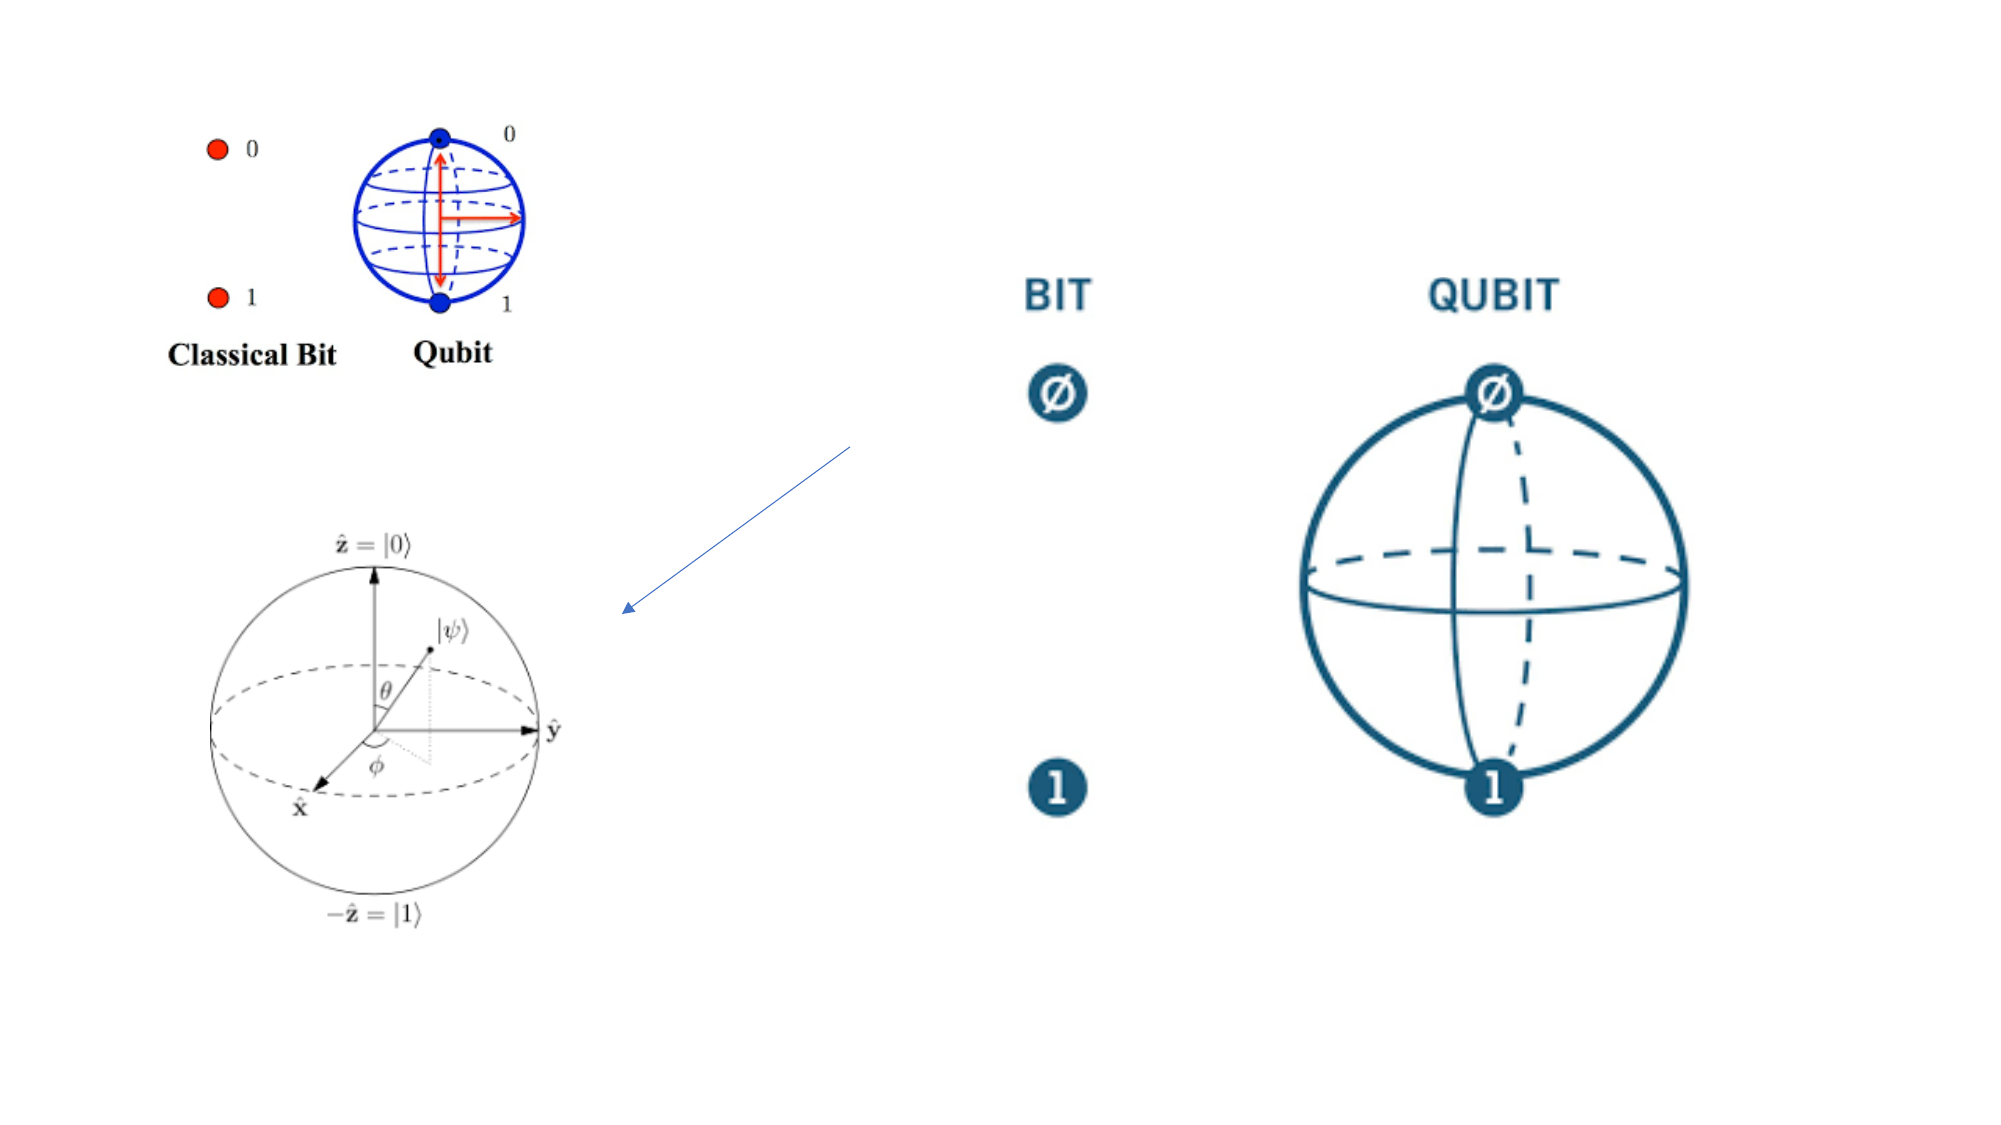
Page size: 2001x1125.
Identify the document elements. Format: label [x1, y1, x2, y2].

picture [999, 277, 1697, 841]
text_box [621, 446, 850, 615]
picture [210, 530, 565, 932]
picture [125, 120, 600, 380]
